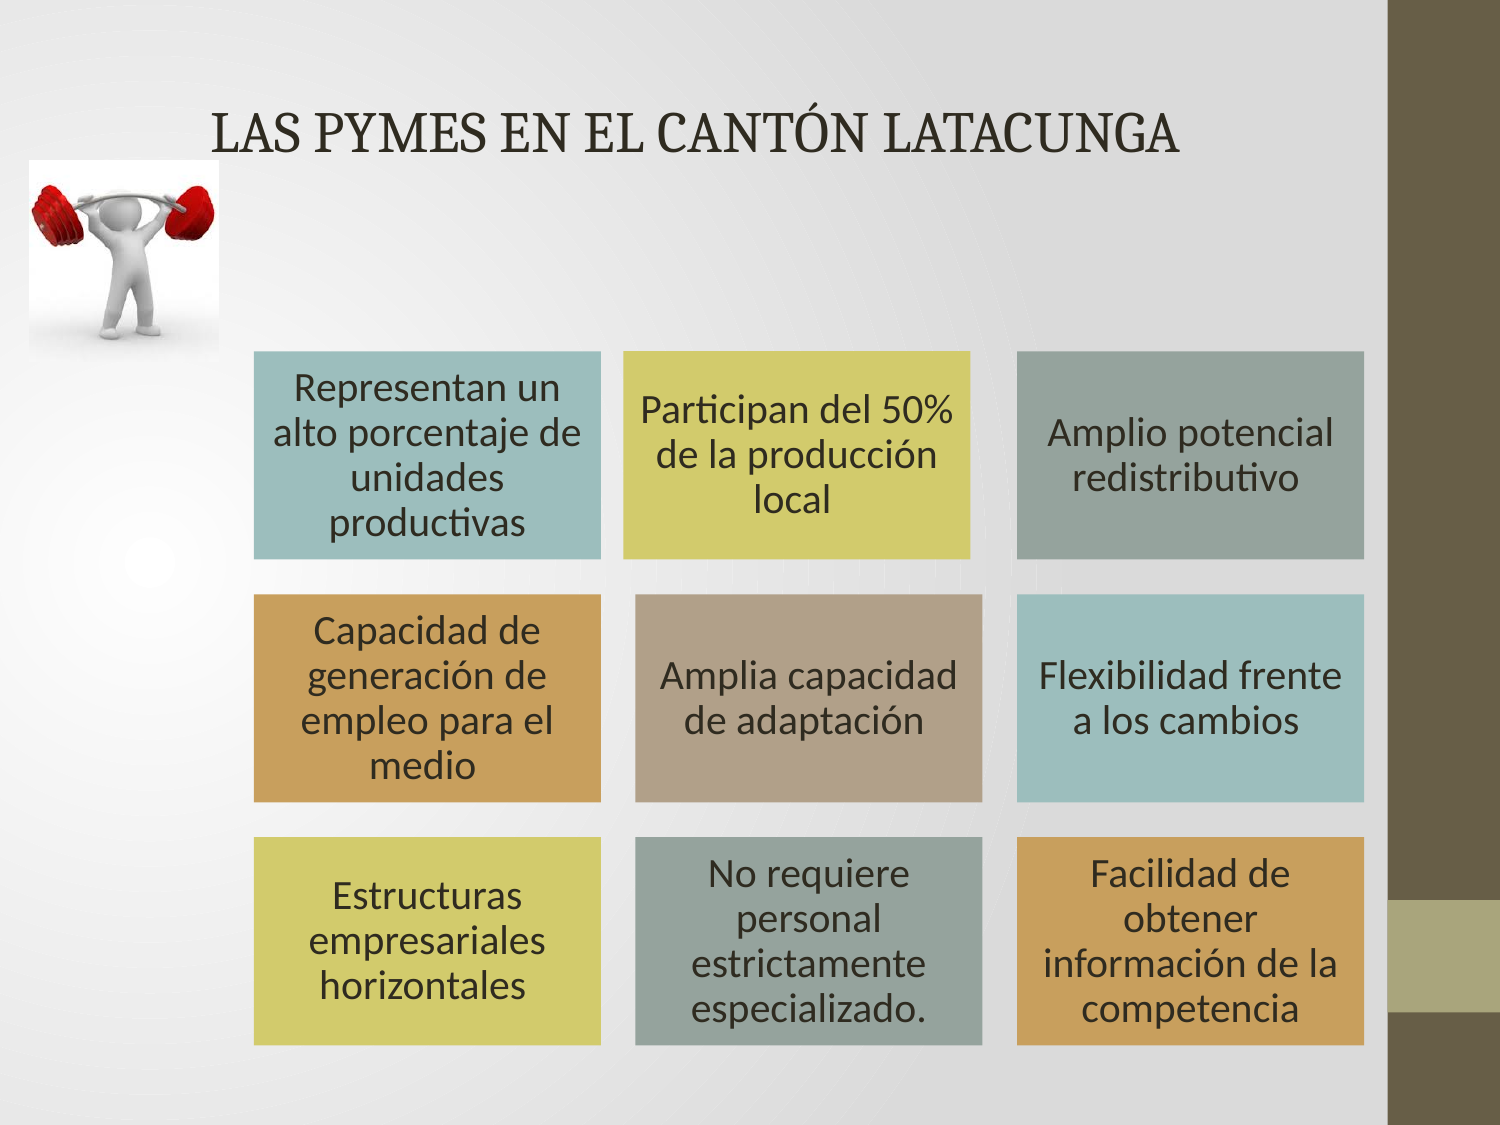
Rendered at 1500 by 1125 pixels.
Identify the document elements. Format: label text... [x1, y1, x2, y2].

picture [28, 160, 219, 363]
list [253, 337, 1365, 1060]
title LAS PYMES EN EL CANTÓN LATACUNGA [123, 30, 1267, 229]
